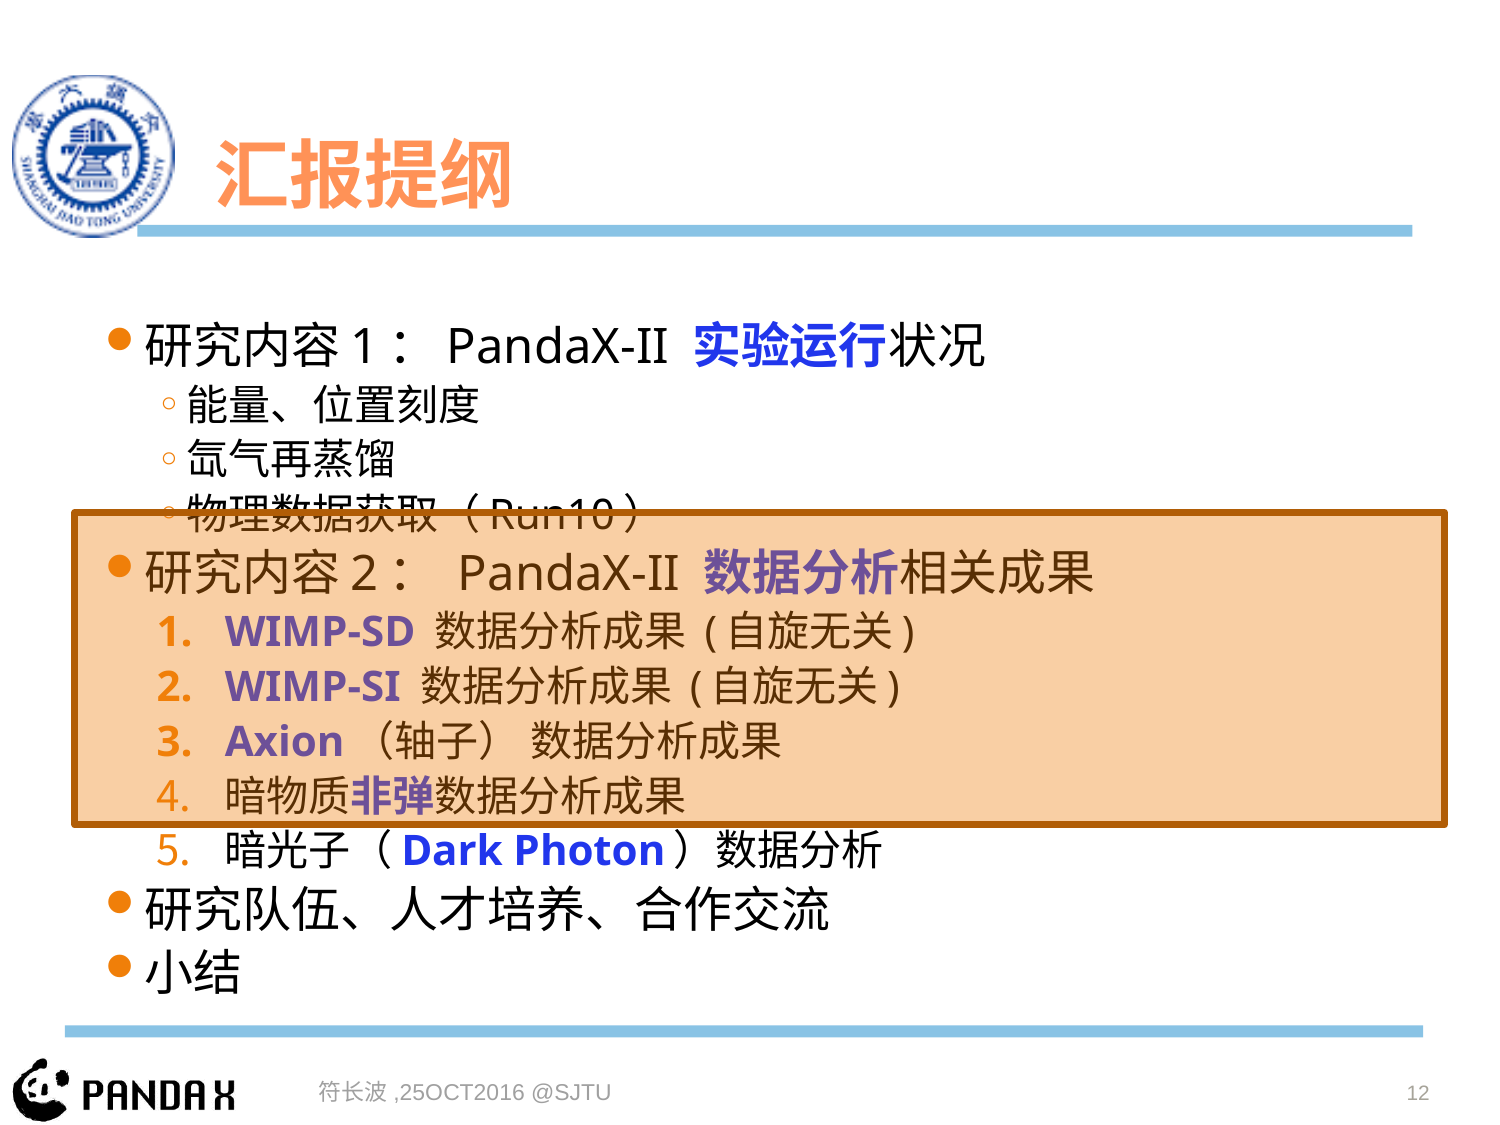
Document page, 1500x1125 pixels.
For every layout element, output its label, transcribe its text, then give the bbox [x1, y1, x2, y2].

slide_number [251, 1074, 627, 1113]
list 研究内容1：PandaX-II 实验运行状况 能量、位置刻度 氙气再蒸馏 物理数据获取（Run10） 研究内容2： PandaX-II 数据分析相关成果 WIMP-SD 数据分析成果 (自旋无关) WIMP-SI 数据分析成果 (自旋无关) Axion（轴子） 数据分析成果 暗物质非弹数据分析成果 暗光子（Dark Photon）数据分析 研究队伍、人才培养、合作交流 小结 [75, 299, 1418, 509]
text_box [71, 509, 1448, 828]
list 研究内容1：PandaX-II 实验运行状况 能量、位置刻度 氙气再蒸馏 物理数据获取（Run10） 研究内容2： PandaX-II 数据分析相关成果 WIMP-SD 数据分析成果 (自旋无关) WIMP-SI 数据分析成果 (自旋无关) Axion（轴子） 数据分析成果 暗物质非弹数据分析成果 暗光子（Dark Photon）数据分析 研究队伍、人才培养、合作交流 小结 [75, 828, 1418, 1013]
picture [12, 75, 175, 238]
title 汇报提纲 [200, 62, 1418, 225]
picture [2, 1052, 245, 1125]
slide_number 12 [1369, 1052, 1445, 1113]
